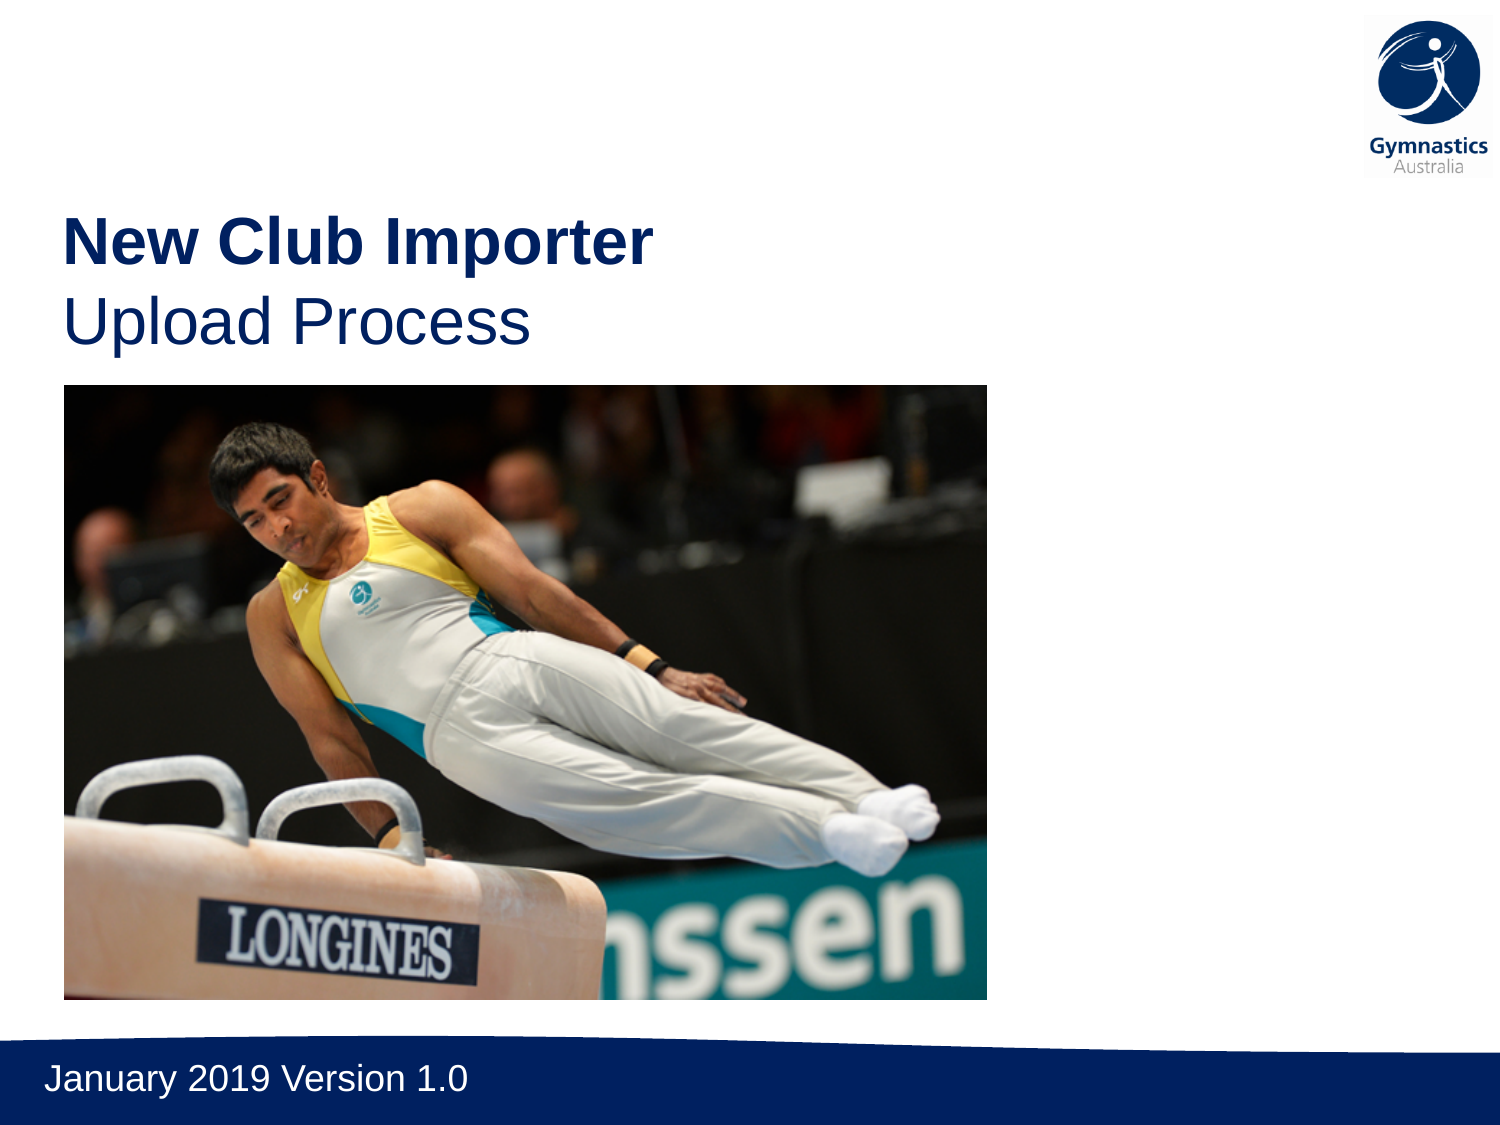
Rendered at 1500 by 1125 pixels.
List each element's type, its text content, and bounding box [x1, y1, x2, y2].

text_box January 2019 Version 1.0 [29, 1046, 963, 1107]
title New Club Importer Upload Process [47, 184, 1500, 372]
picture [64, 385, 987, 1001]
picture [1364, 15, 1493, 178]
